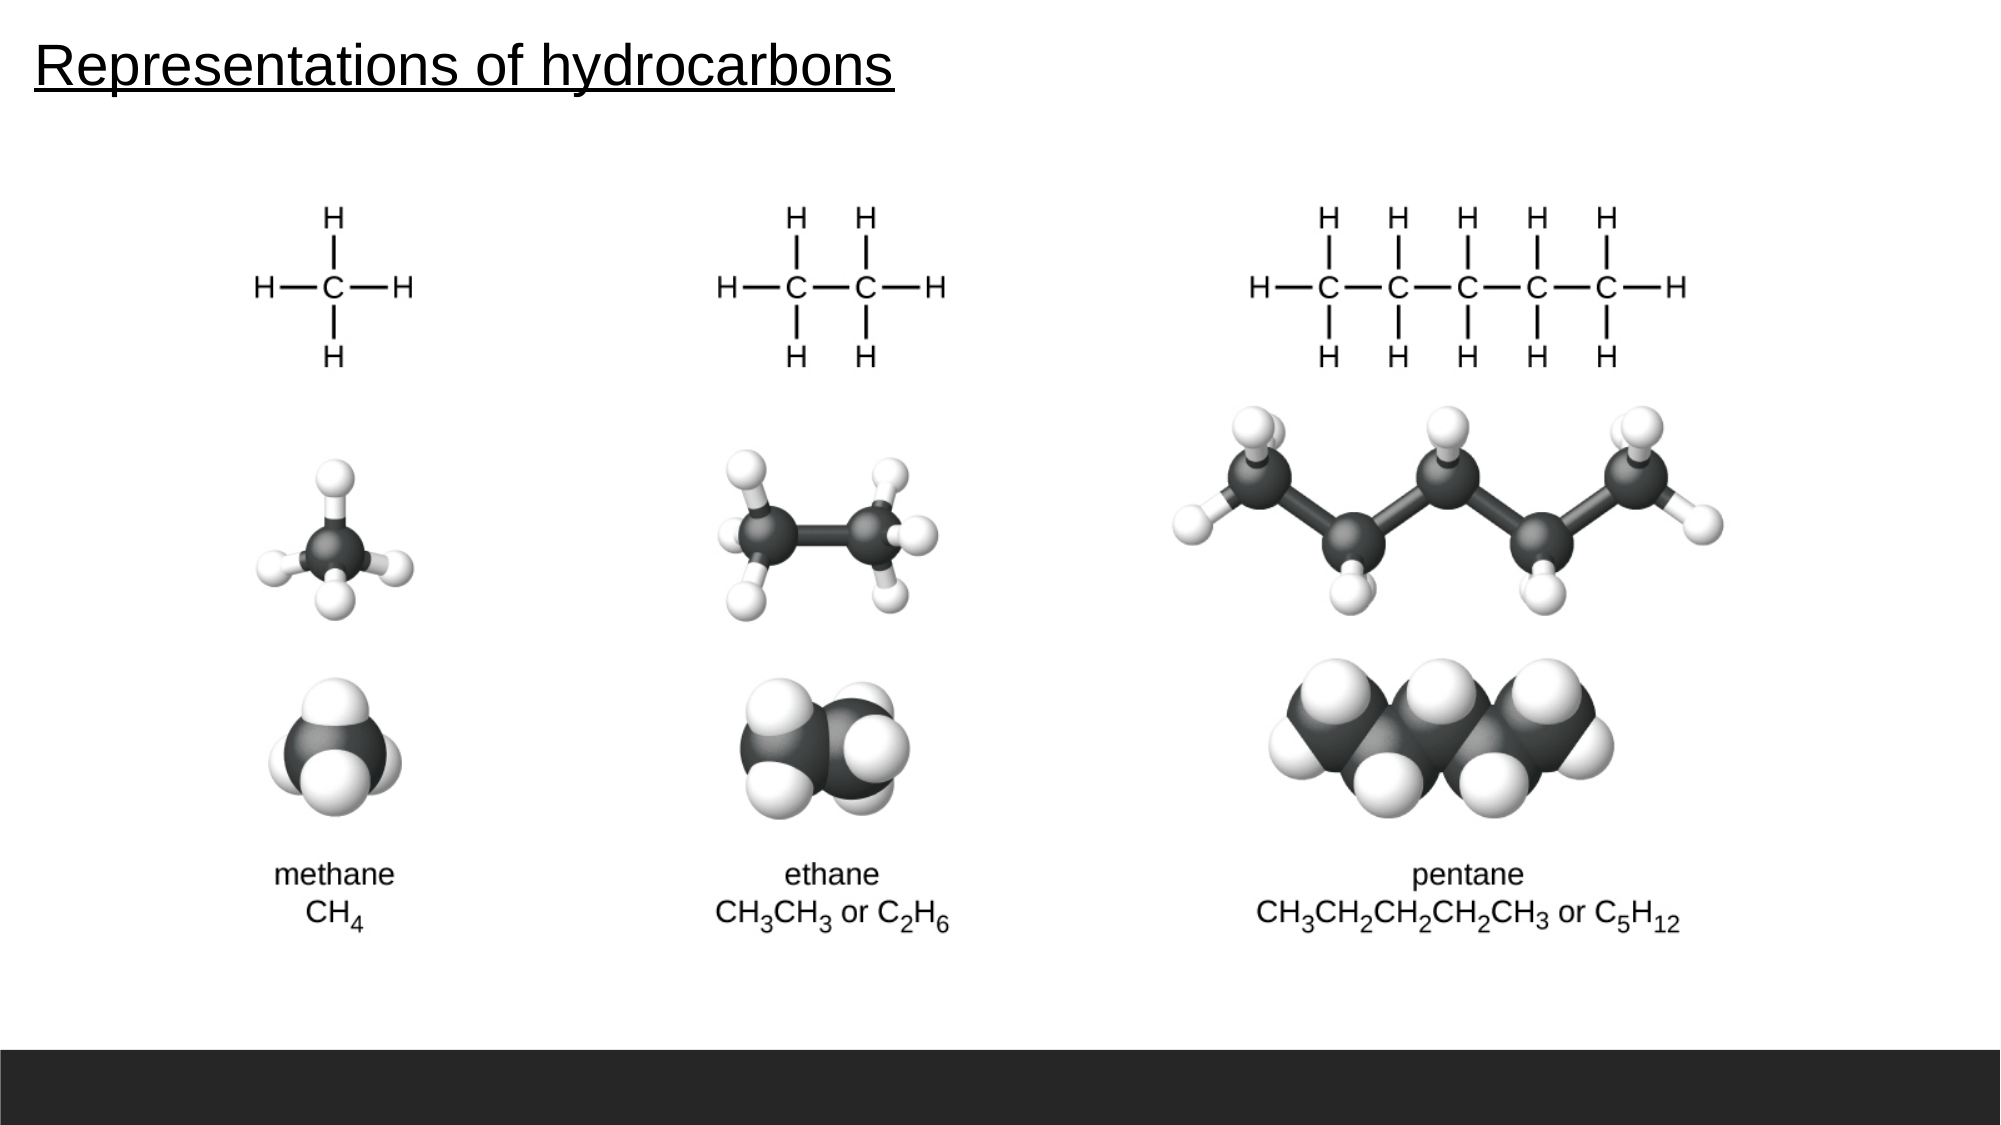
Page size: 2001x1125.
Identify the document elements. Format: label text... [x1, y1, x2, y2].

text_box Representations of hydrocarbons [19, 19, 1454, 105]
picture [202, 196, 1827, 952]
